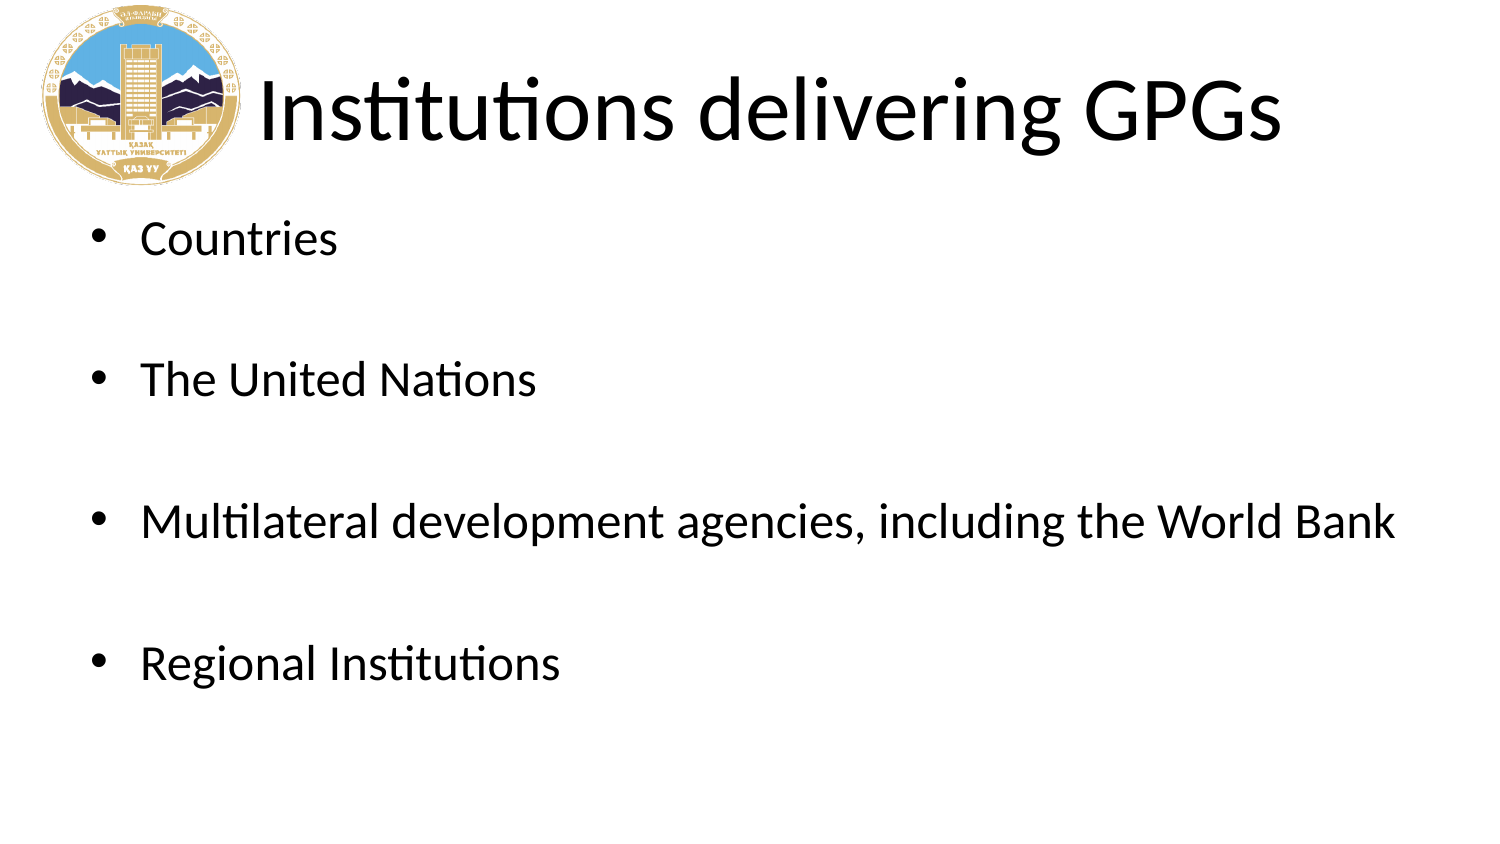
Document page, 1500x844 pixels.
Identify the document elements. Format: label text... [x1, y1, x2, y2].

list Countries The United Nations Multilateral development agencies, including the World Bank Regional Institutions [75, 196, 1425, 754]
title Institutions delivering GPGs [245, 33, 1425, 175]
picture [40, 5, 241, 186]
